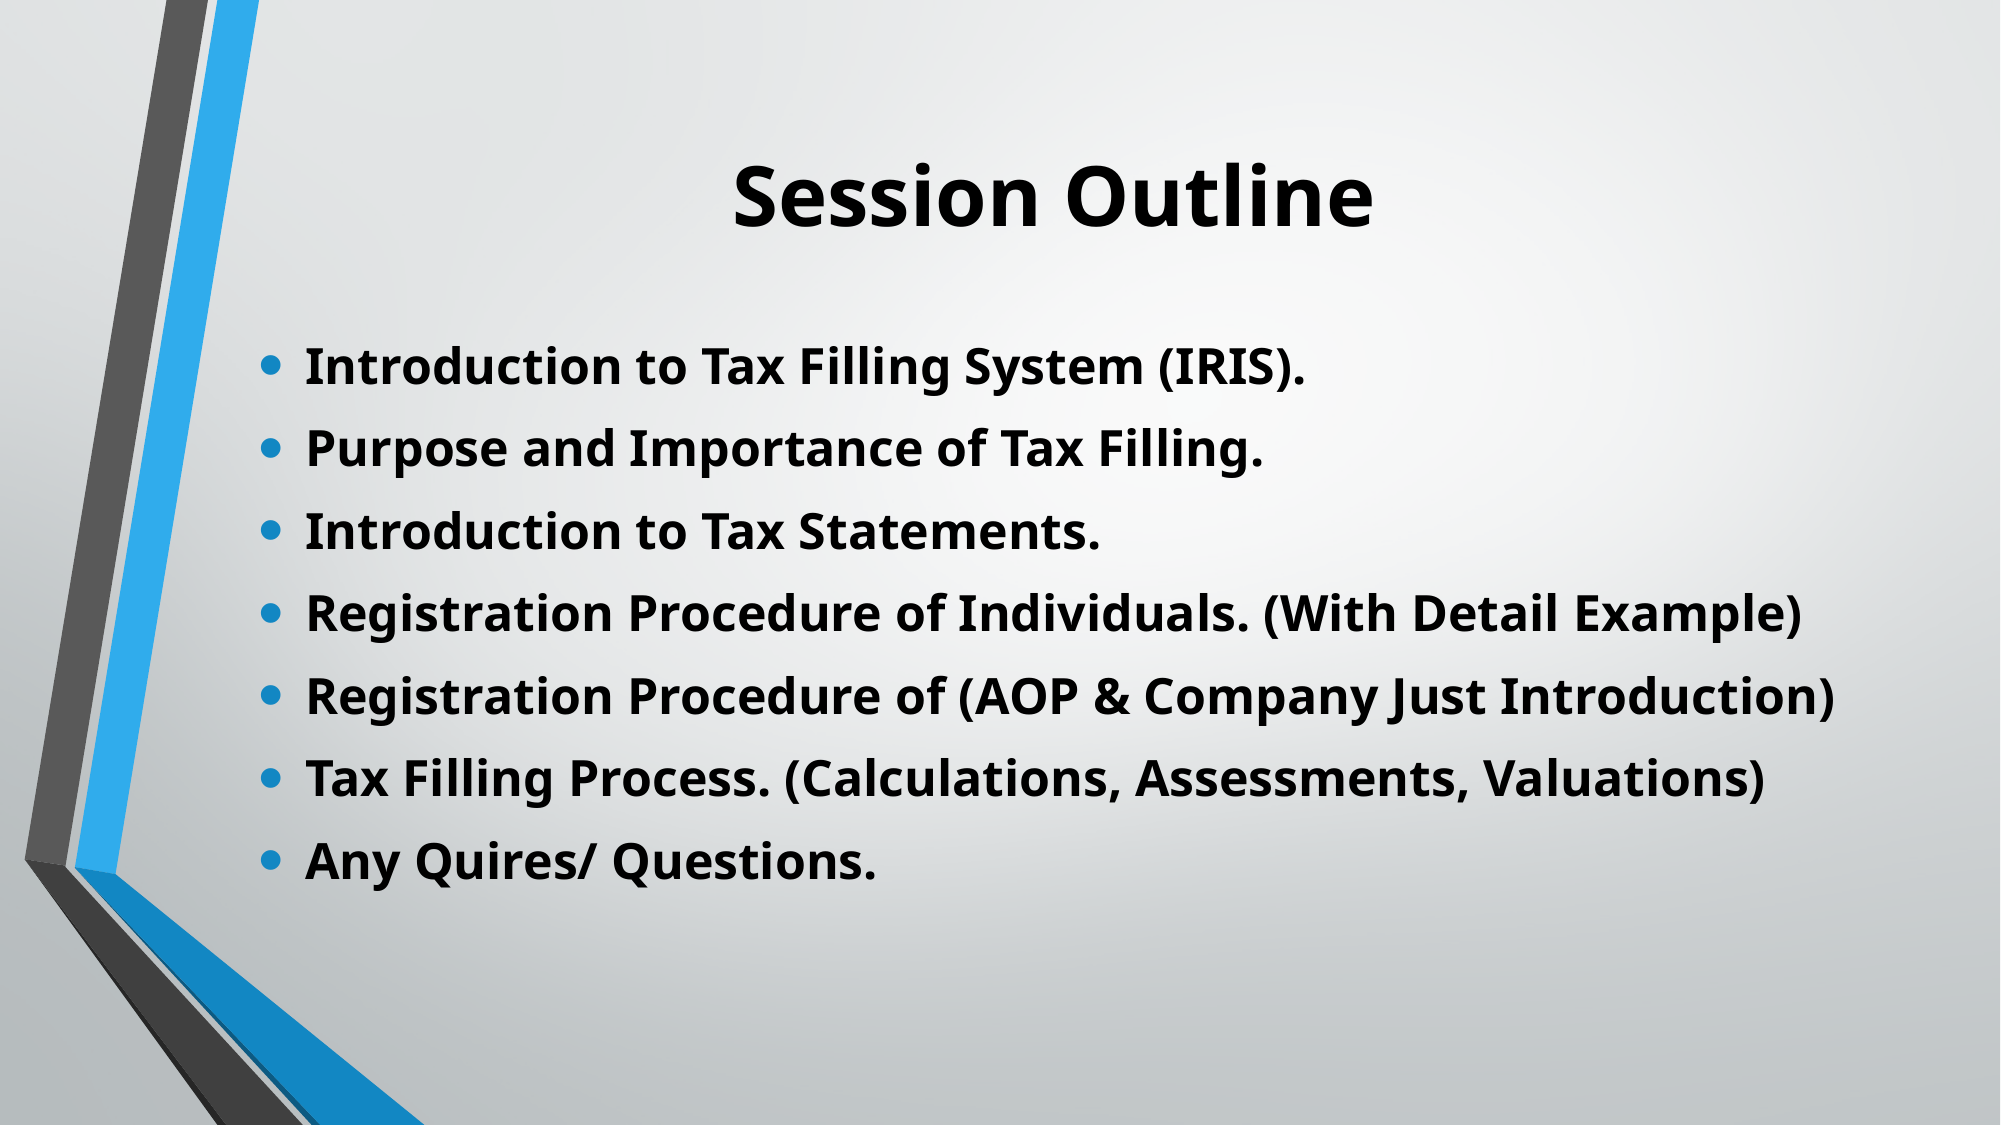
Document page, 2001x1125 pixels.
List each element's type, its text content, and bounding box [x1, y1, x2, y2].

list Introduction to Tax Filling System (IRIS). Purpose and Importance of Tax Filling. Introduction to Tax Statements. Registration Procedure of Individuals. (With Detail Example) Registration Procedure of (AOP & Company Just Introduction) Tax Filling Process. (Calculations, Assessments, Valuations) Any Quires/ Questions. [243, 273, 1887, 950]
title Session Outline [243, 112, 1887, 273]
